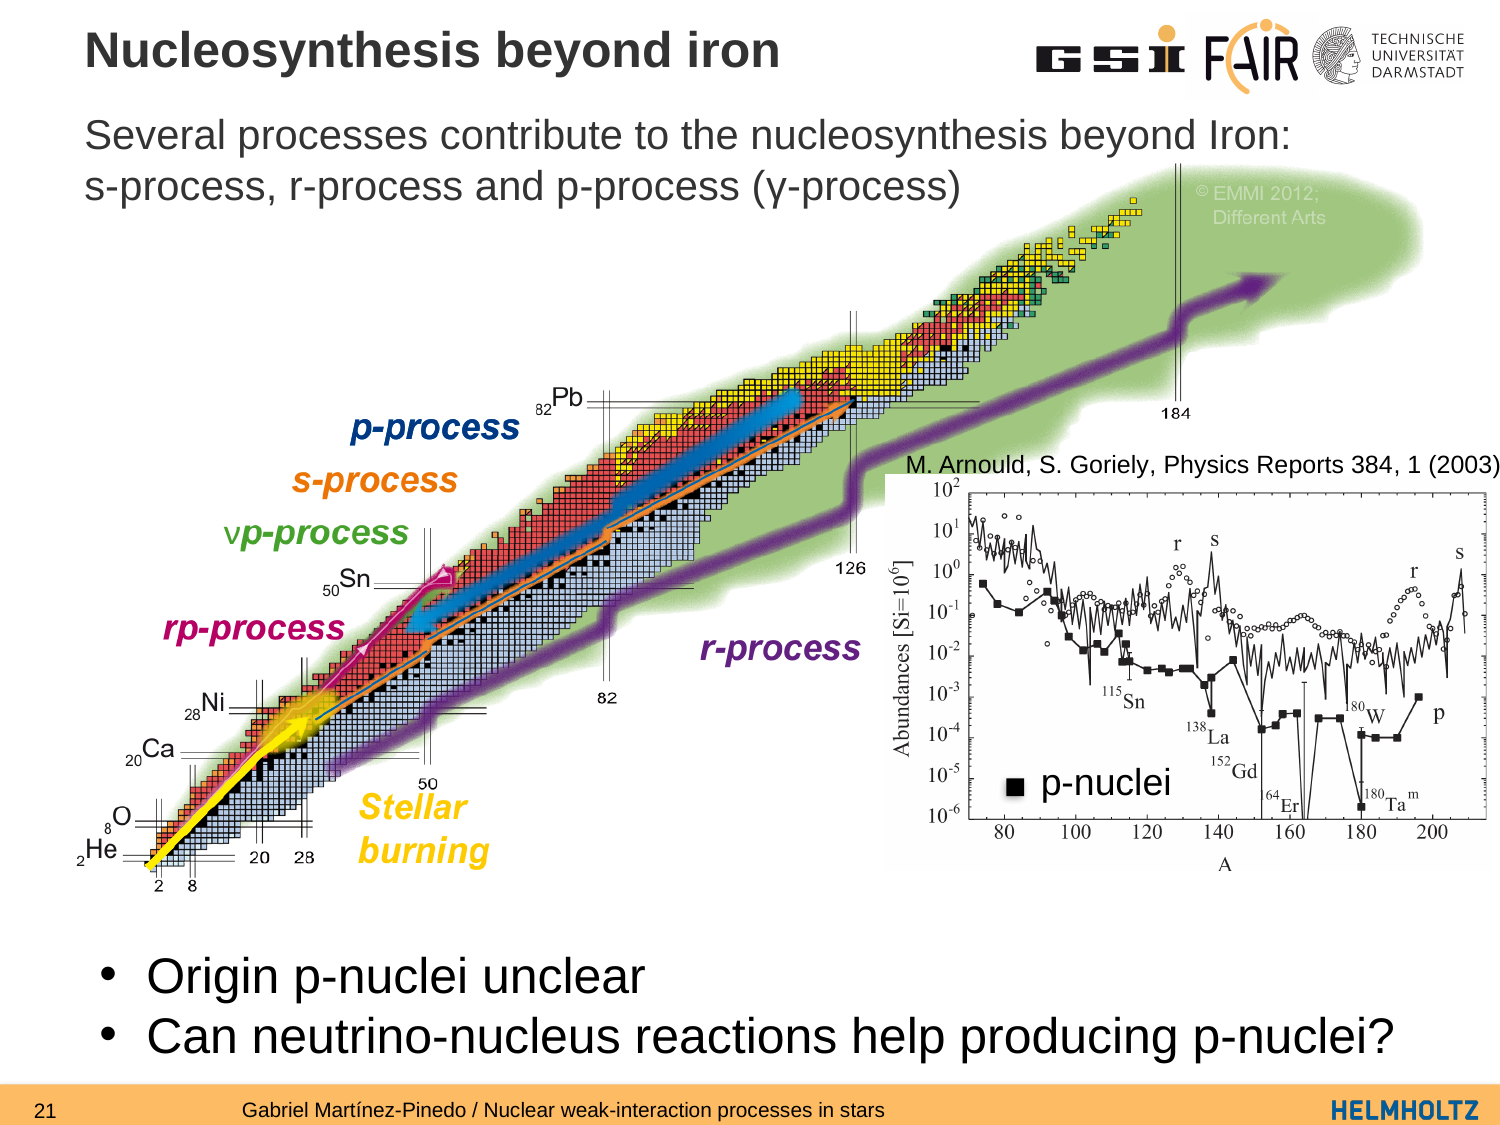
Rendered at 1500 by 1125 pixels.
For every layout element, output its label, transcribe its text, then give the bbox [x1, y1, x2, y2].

picture [1035, 10, 1465, 100]
slide_number 21 [19, 1090, 142, 1125]
picture [76, 163, 1491, 893]
footer Gabriel Martínez-Pinedo / Nuclear weak-interaction processes in stars [226, 1080, 1226, 1125]
list Several processes contribute to the nucleosynthesis beyond Iron: s-process, r-process and p-process (γ-process) [69, 100, 1417, 234]
title Nucleosynthesis beyond iron [69, 9, 986, 86]
text_box M. Arnould, S. Goriely, Physics Reports 384, 1 (2003) [1427, 441, 1500, 487]
text_box Origin p-nuclei unclear Can neutrino-nucleus reactions help producing p-nuclei? [84, 935, 1425, 1071]
